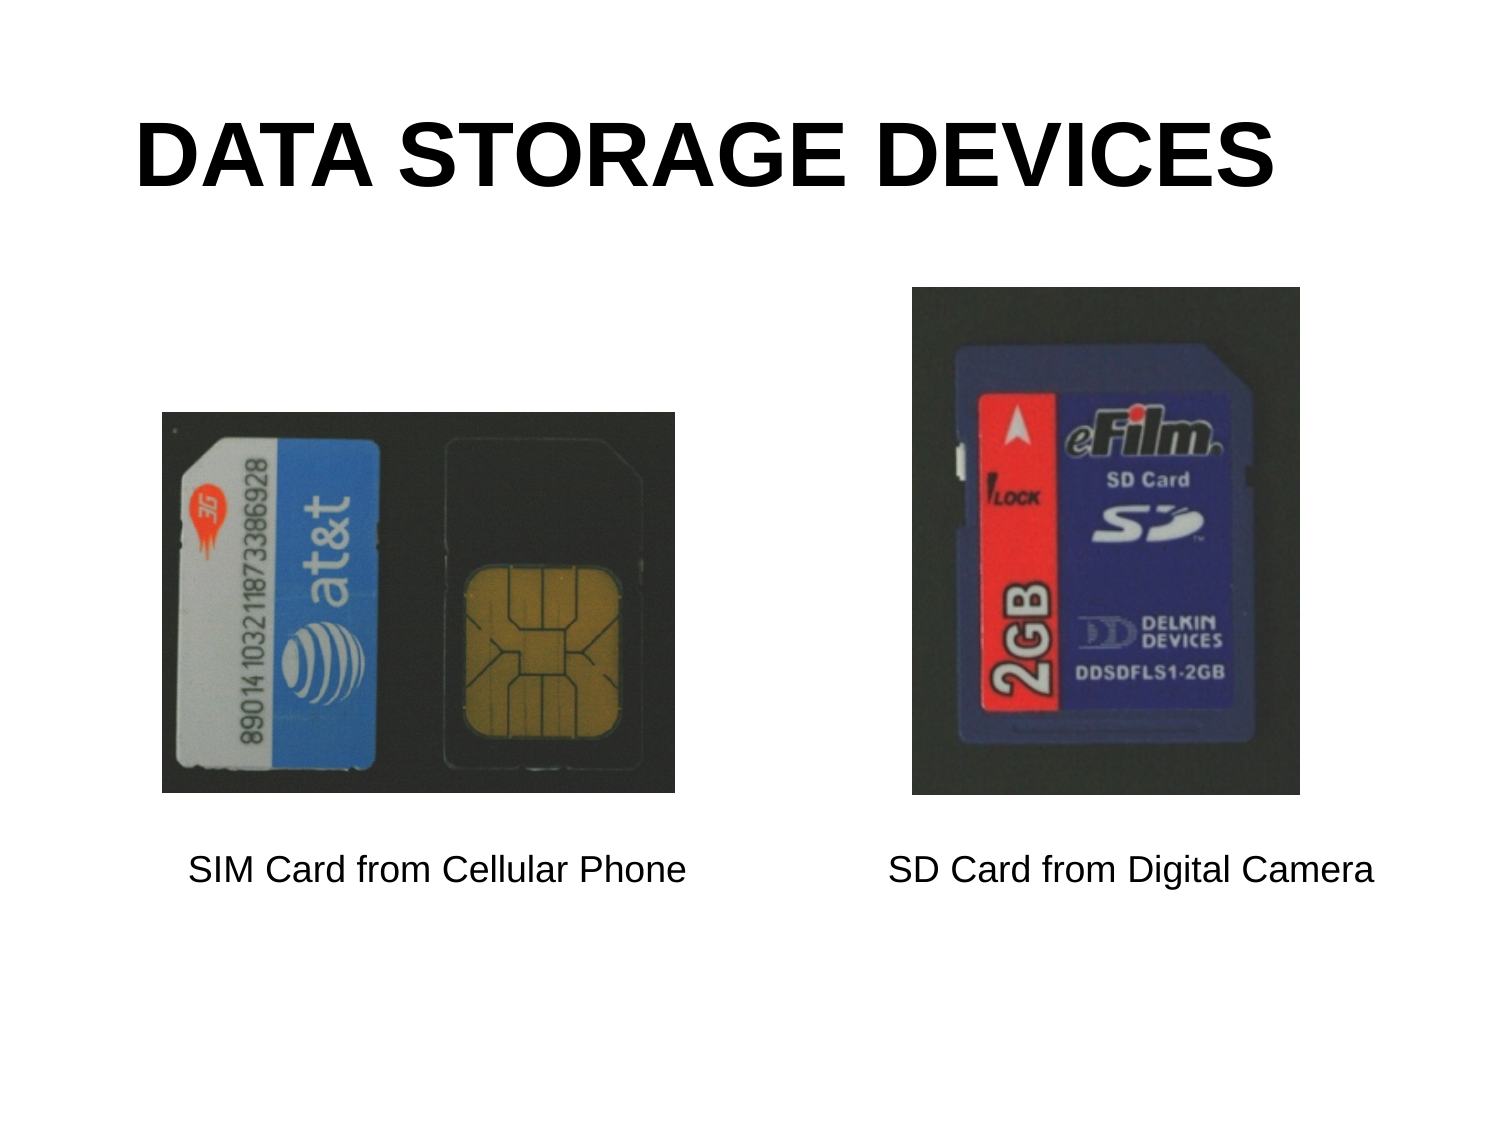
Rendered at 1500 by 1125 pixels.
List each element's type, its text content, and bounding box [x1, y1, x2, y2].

picture [162, 412, 676, 793]
text_box SIM Card from Cellular Phone [162, 837, 713, 898]
text_box DATA STORAGE DEVICES [99, 87, 1313, 213]
picture [912, 287, 1301, 796]
text_box SD Card from Digital Camera [862, 837, 1400, 898]
